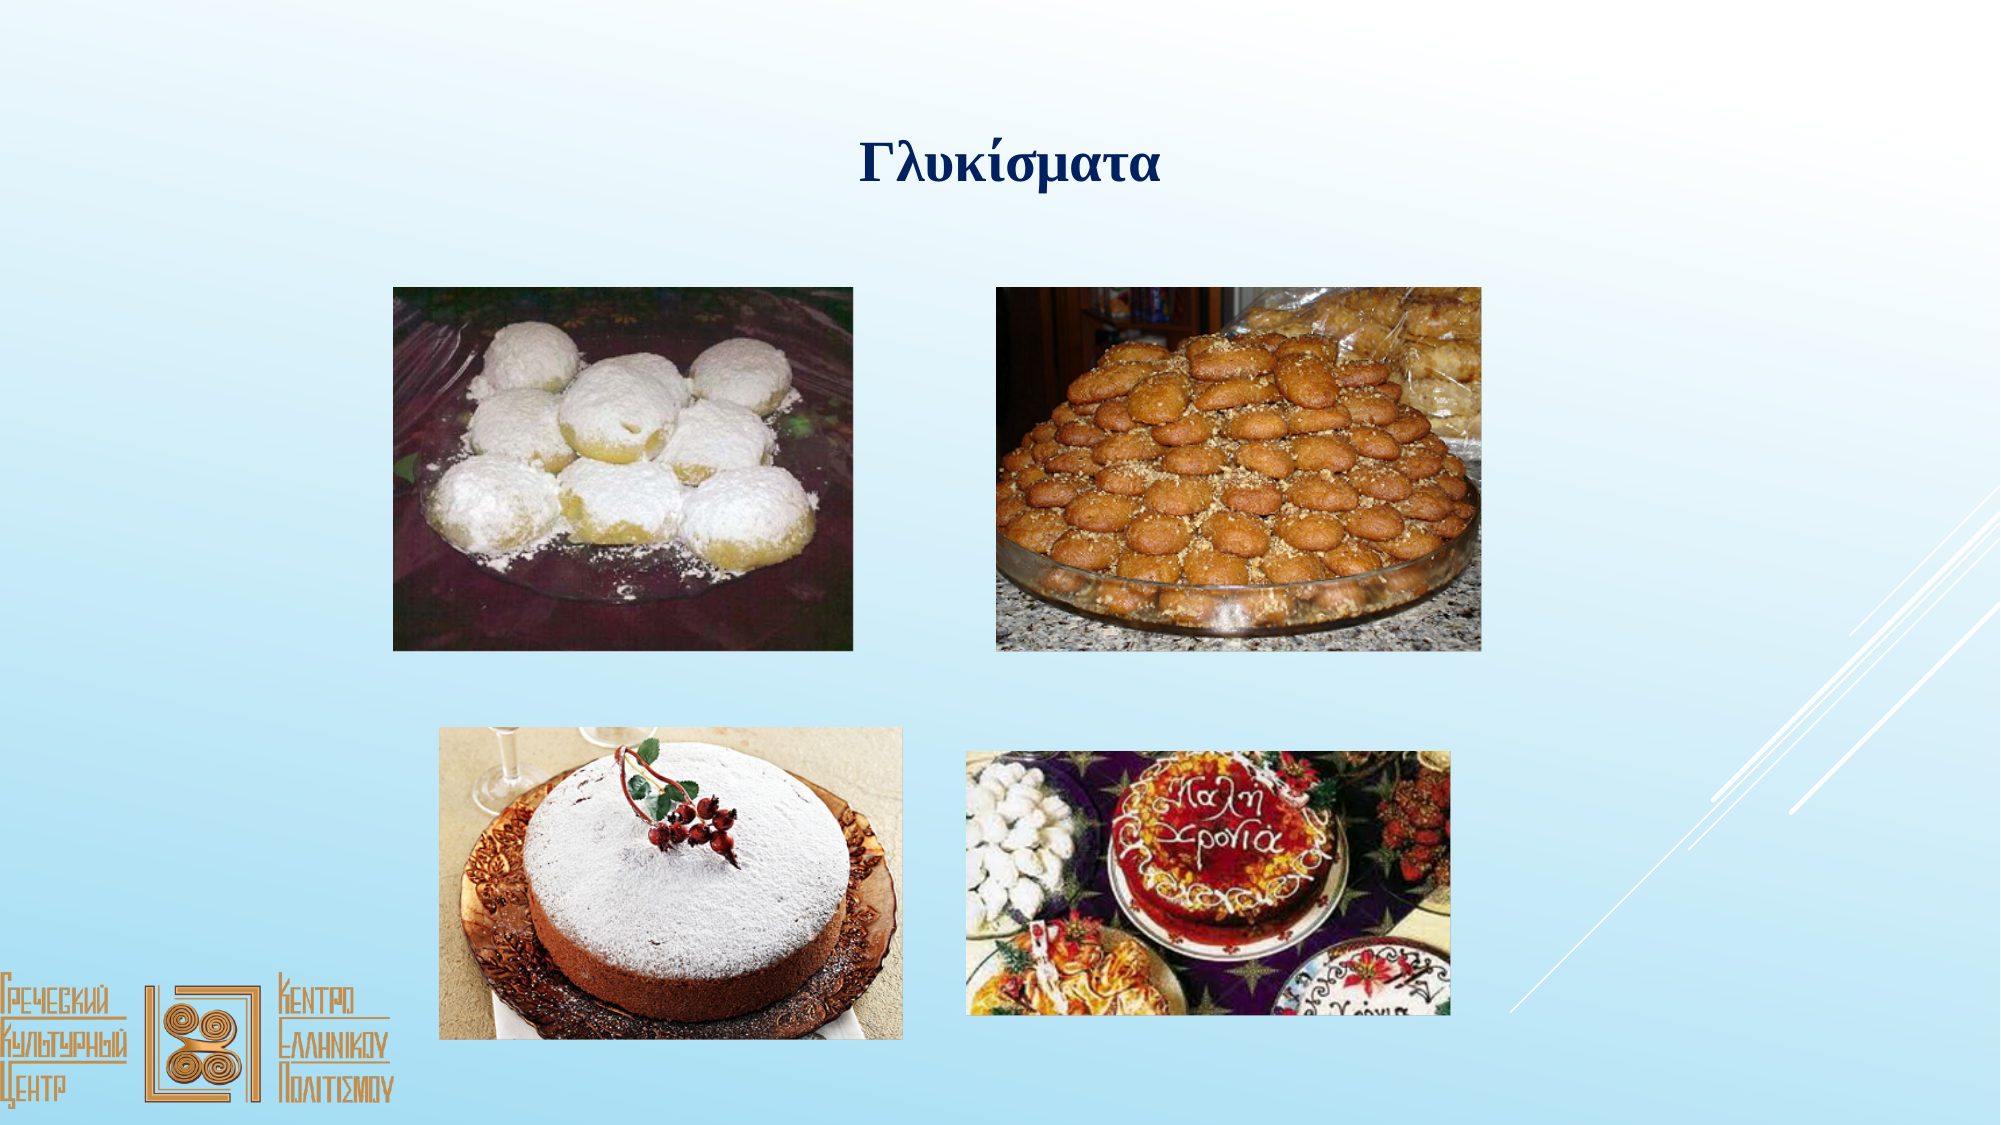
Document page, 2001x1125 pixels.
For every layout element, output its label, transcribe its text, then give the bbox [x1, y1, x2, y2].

picture [392, 286, 855, 653]
picture [439, 727, 905, 1041]
picture [0, 971, 394, 1109]
text_box Γλυκίσματα [844, 115, 1191, 201]
picture [995, 286, 1483, 653]
picture [966, 750, 1452, 1018]
